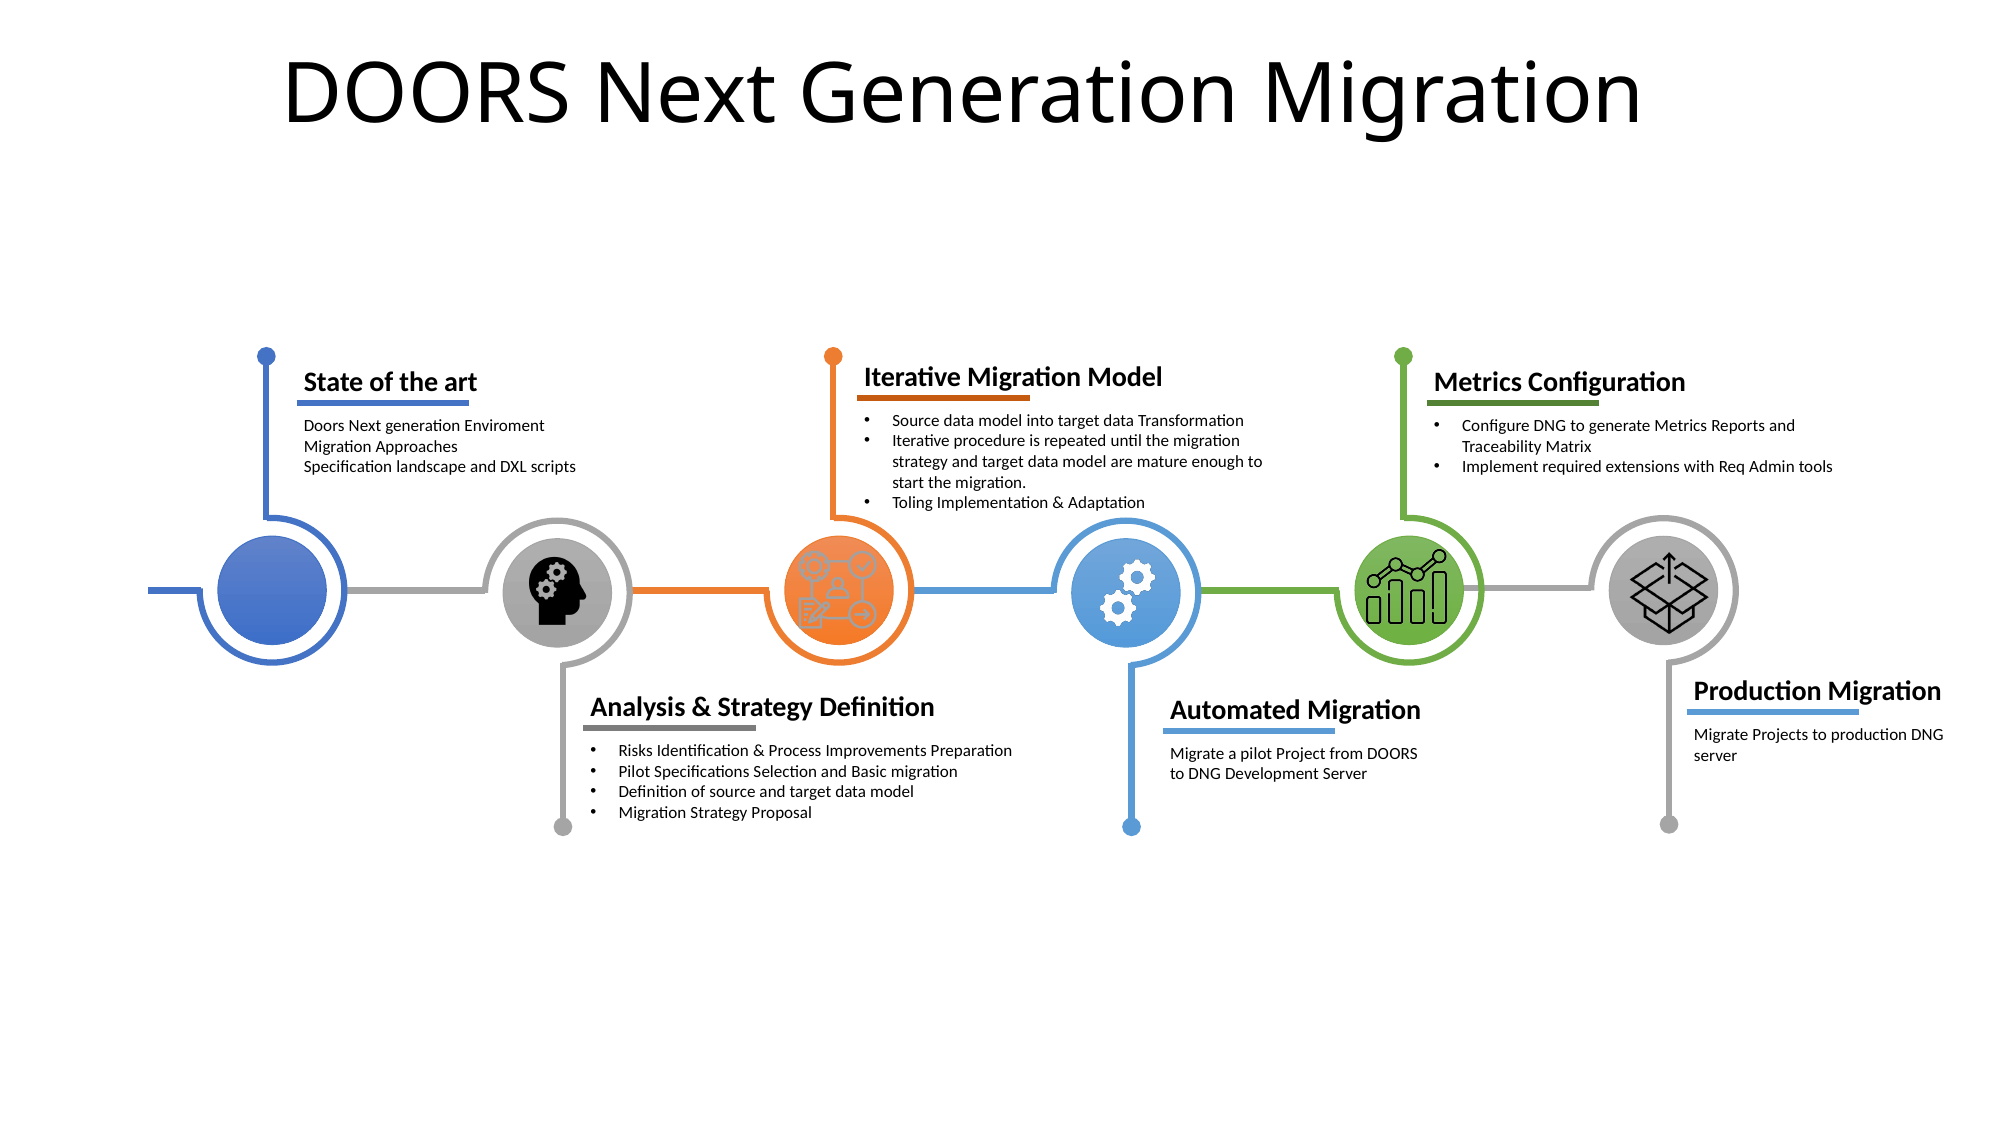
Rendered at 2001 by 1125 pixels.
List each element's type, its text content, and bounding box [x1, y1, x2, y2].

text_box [344, 520, 630, 827]
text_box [288, 355, 598, 527]
picture [796, 548, 879, 631]
text_box DOORS Next Generation Migration [100, 40, 1826, 148]
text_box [1679, 665, 2000, 773]
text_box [628, 356, 912, 663]
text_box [147, 356, 345, 663]
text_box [1155, 683, 1564, 792]
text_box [1199, 356, 1482, 663]
picture [517, 552, 598, 633]
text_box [575, 681, 1086, 831]
picture [1087, 552, 1168, 633]
picture [1628, 552, 1710, 634]
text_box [849, 350, 1320, 584]
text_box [1419, 356, 1884, 506]
picture [1366, 546, 1447, 627]
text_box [1450, 517, 1736, 825]
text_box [913, 584, 1199, 827]
